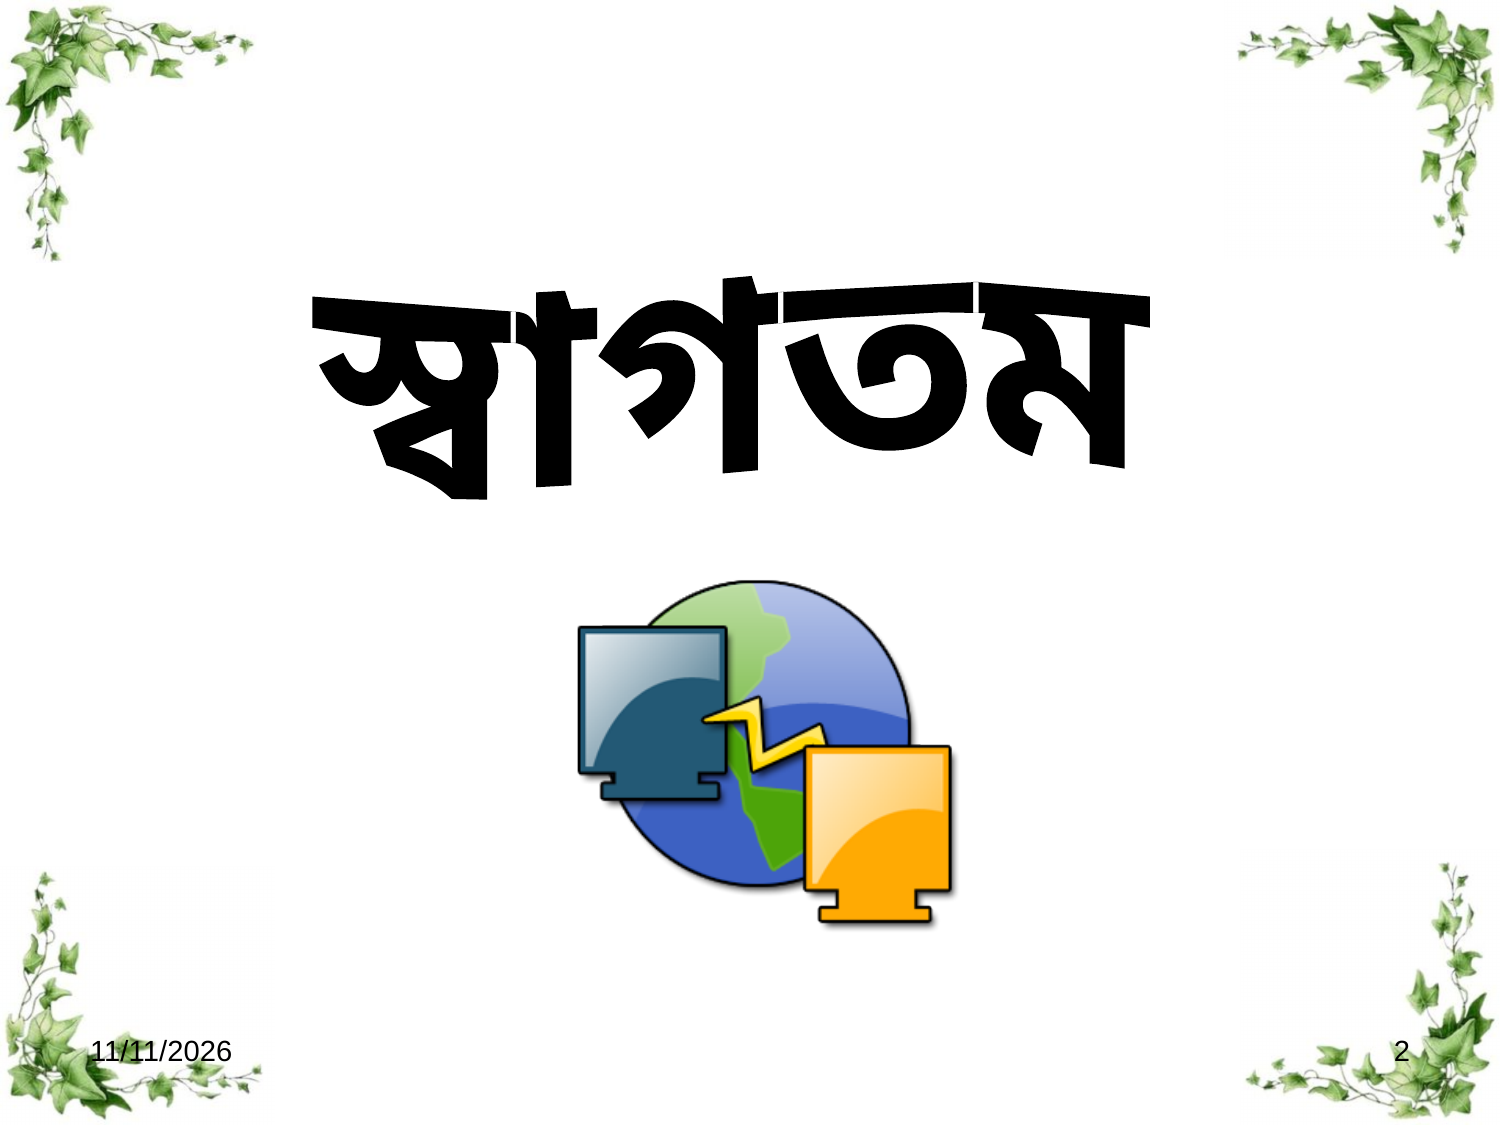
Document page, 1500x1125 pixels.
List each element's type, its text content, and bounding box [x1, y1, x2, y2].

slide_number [75, 1024, 425, 1103]
slide_number 2 [1074, 1024, 1425, 1103]
picture [1225, 0, 1500, 258]
picture [1241, 850, 1499, 1125]
picture [0, 867, 275, 1124]
picture [562, 549, 963, 951]
picture [0, 0, 259, 275]
